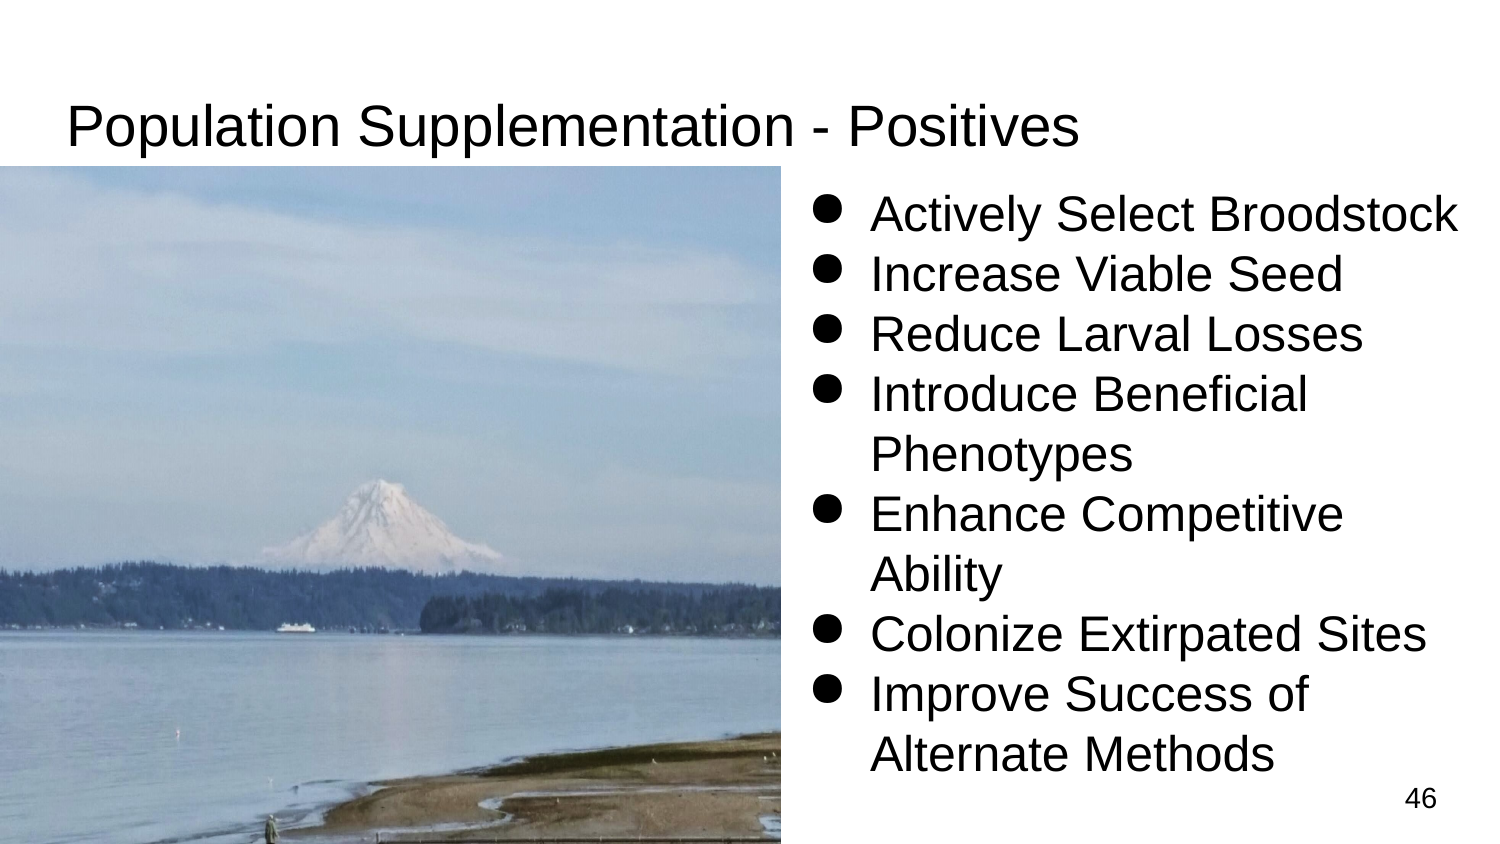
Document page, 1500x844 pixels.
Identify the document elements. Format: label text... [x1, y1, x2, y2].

slide_number ‹#› [1389, 764, 1480, 830]
picture [0, 166, 781, 844]
title Population Supplementation - Positives [51, 72, 1449, 166]
text_box Actively Select Broodstock Increase Viable Seed Reduce Larval Losses Introduce Beneficial Phenotypes Enhance Competitive Ability Colonize Extirpated Sites Improve Success of Alternate Methods [781, 166, 1500, 844]
